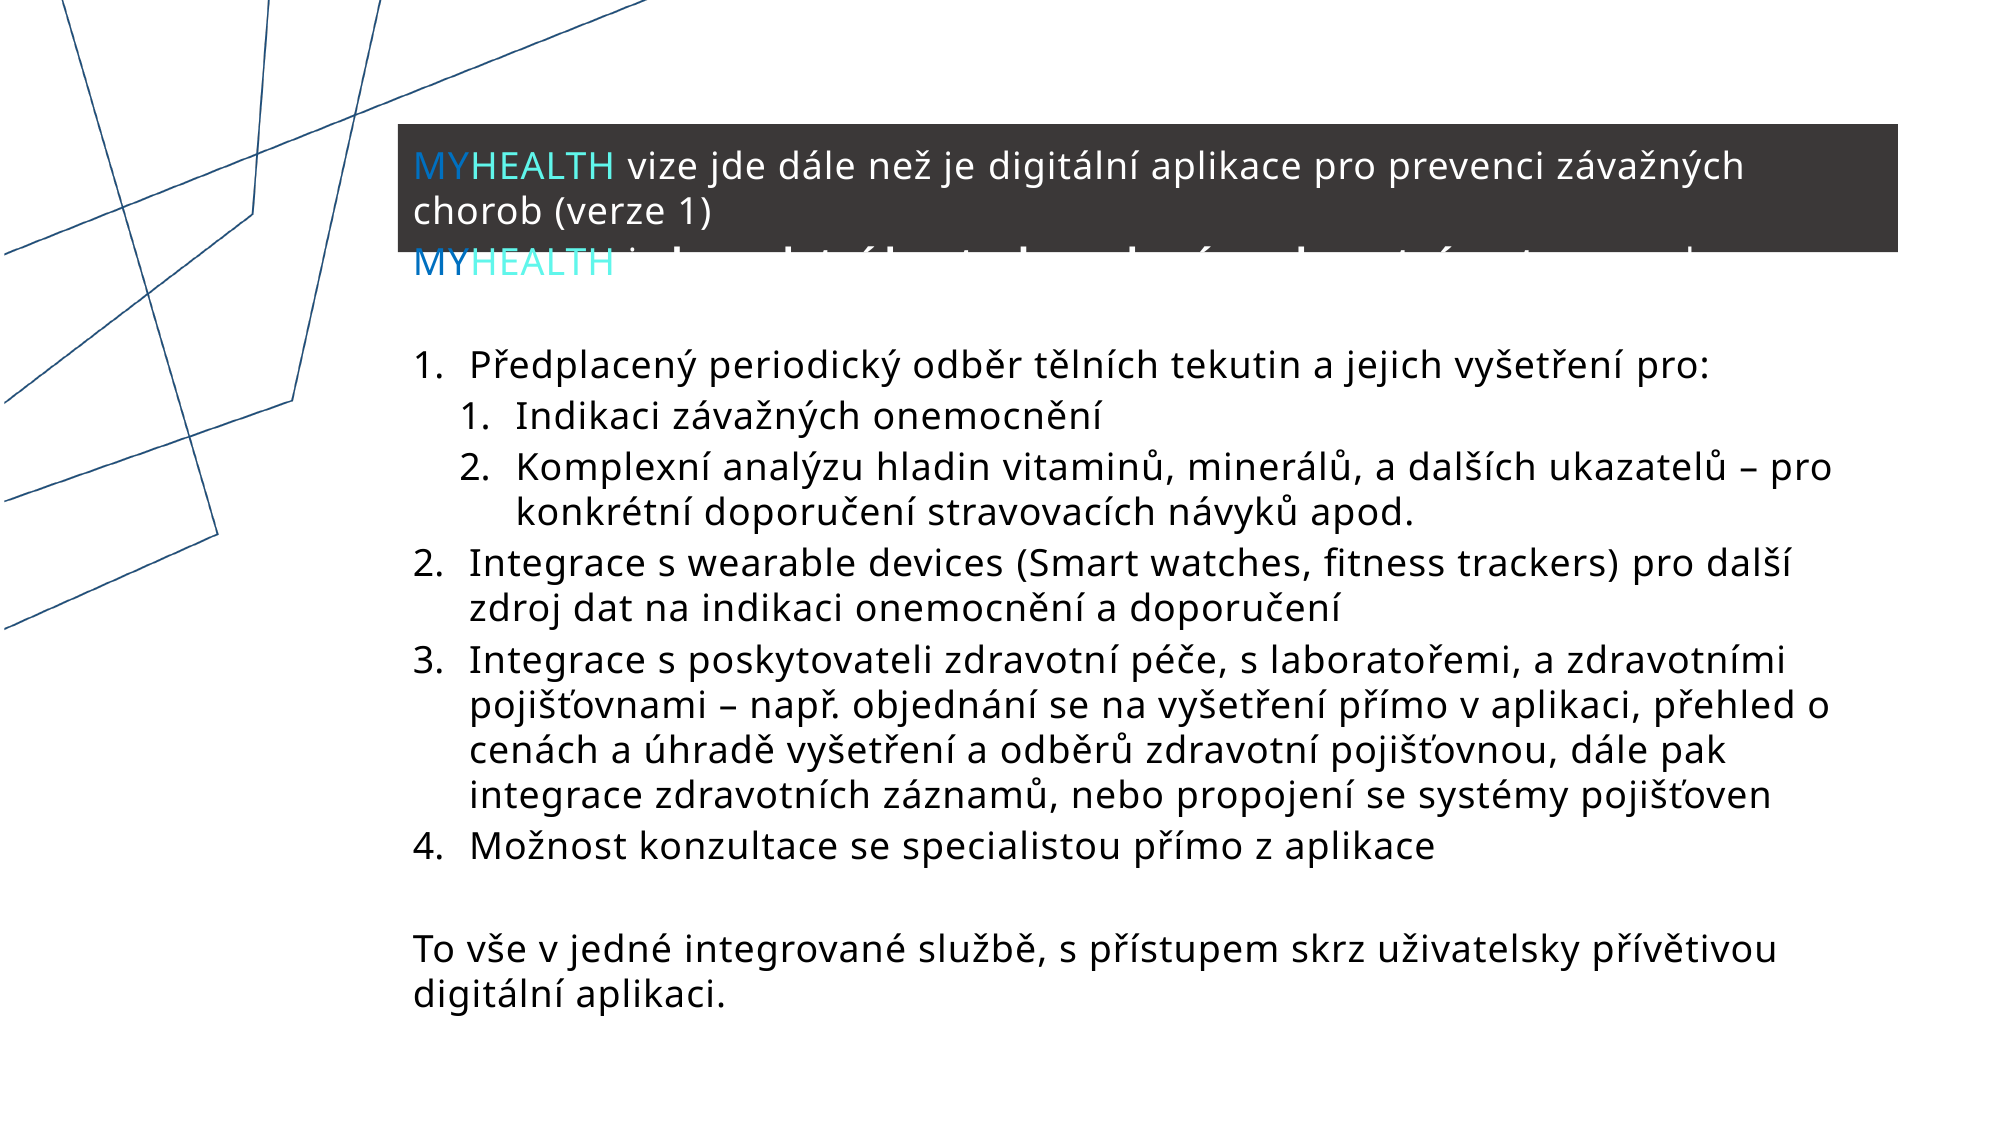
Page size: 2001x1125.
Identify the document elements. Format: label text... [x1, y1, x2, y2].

picture [4, 0, 676, 642]
text_box [397, 123, 1899, 253]
text_box MYHEALTH vize jde dále než je digitální aplikace pro prevenci závažných chorob (verze 1) MYHEALTH je kompletní kontrola nad svým zdravotním stavem, skrze Předplacený periodický odběr tělních tekutin a jejich vyšetření pro: Indikaci závažných onemocnění Komplexní analýzu hladin vitaminů, minerálů, a dalších ukazatelů – pro konkrétní doporučení stravovacích návyků apod. Integrace s wearable devices (Smart watches, fitness trackers) pro další zdroj dat na indikaci onemocnění a doporučení Integrace s poskytovateli zdravotní péče, s laboratořemi, a zdravotními pojišťovnami – např. objednání se na vyšetření přímo v aplikaci, přehled o cenách a úhradě vyšetření a odběrů zdravotní pojišťovnou, dále pak integrace zdravotních záznamů, nebo propojení se systémy pojišťoven Možnost konzultace se specialistou přímo z aplikace To vše v jedné integrované službě, s přístupem skrz uživatelsky přívětivou digitální aplikaci. [397, 141, 1898, 1021]
